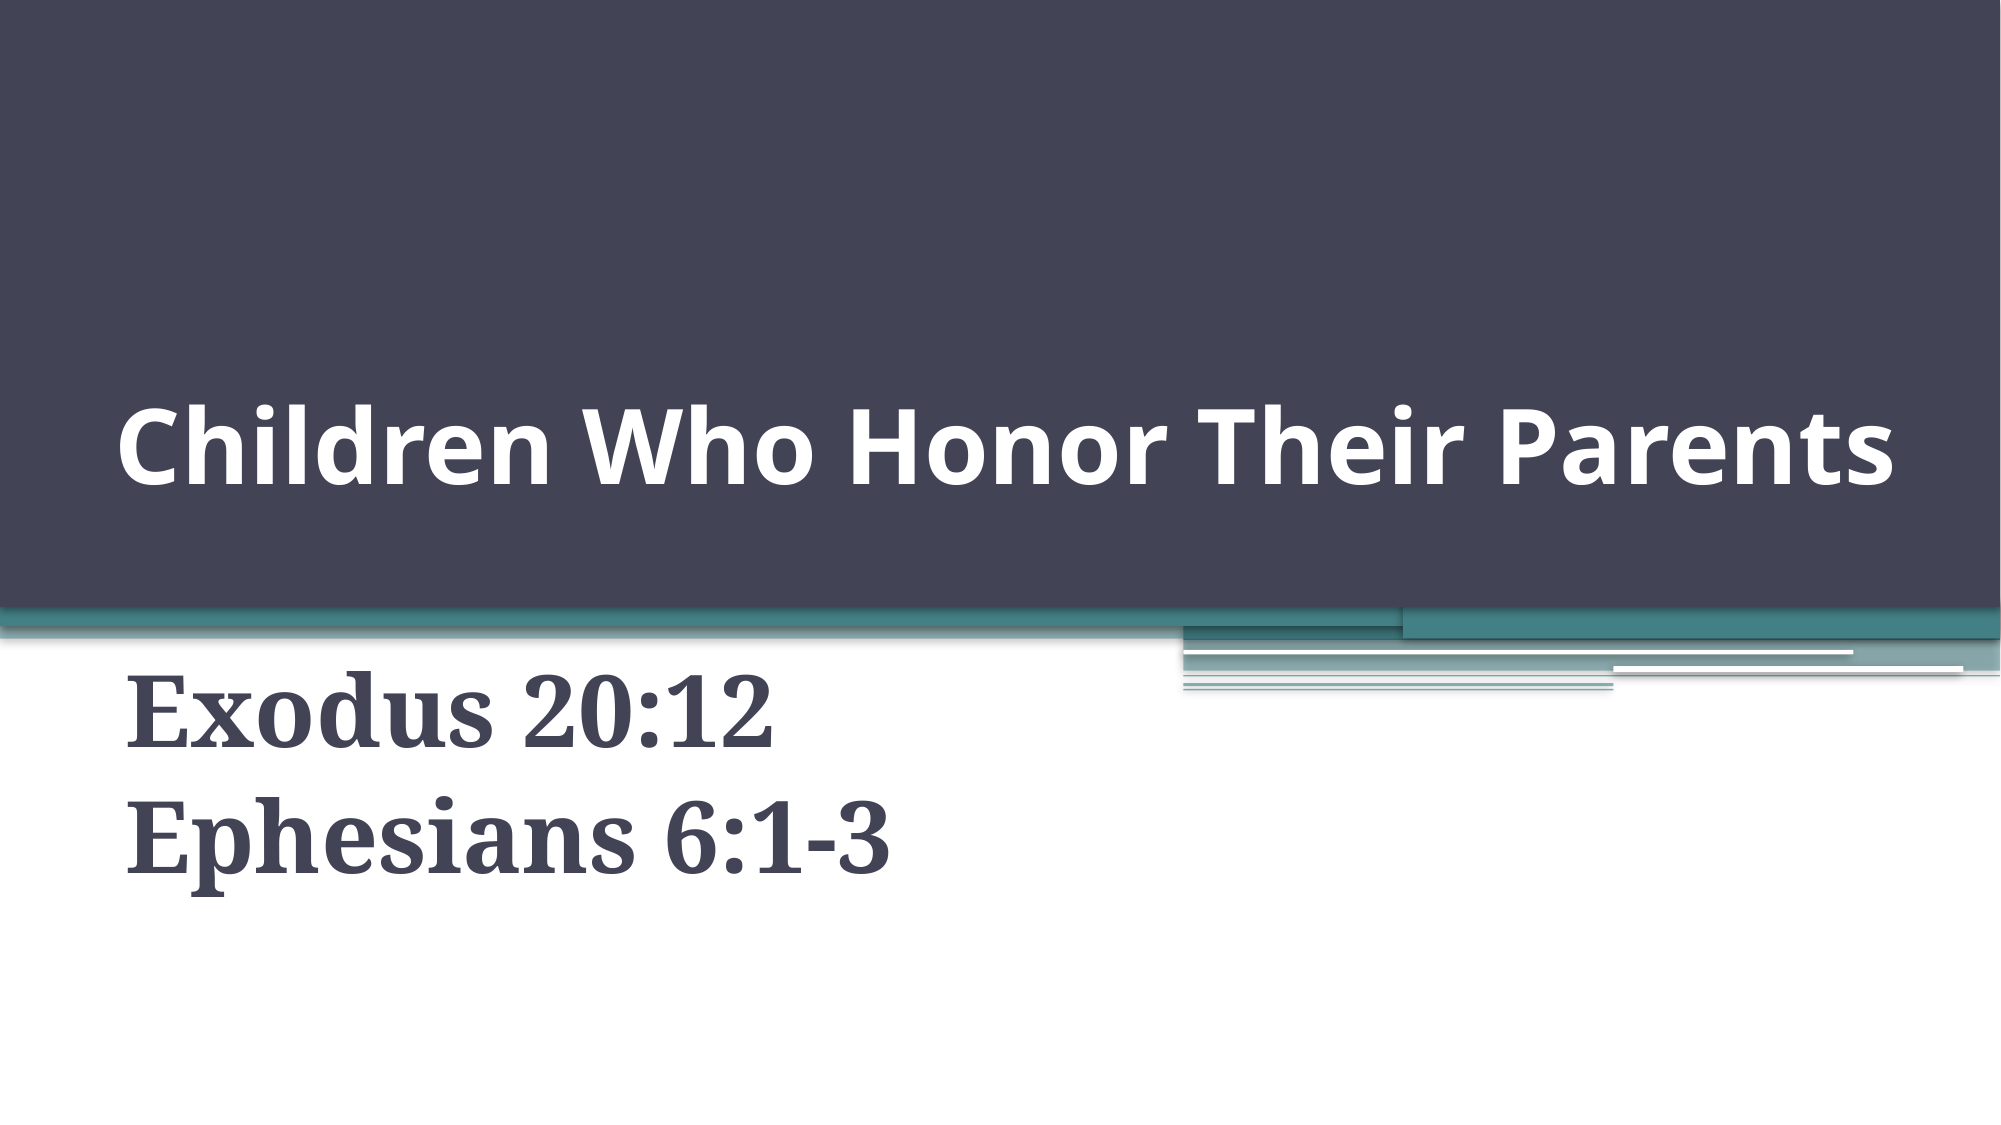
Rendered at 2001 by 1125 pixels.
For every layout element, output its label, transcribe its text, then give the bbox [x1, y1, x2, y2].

title Children Who Honor Their Parents [99, 262, 1950, 513]
subtitle Exodus 20:12 Ephesians 6:1-3 [99, 639, 1184, 928]
